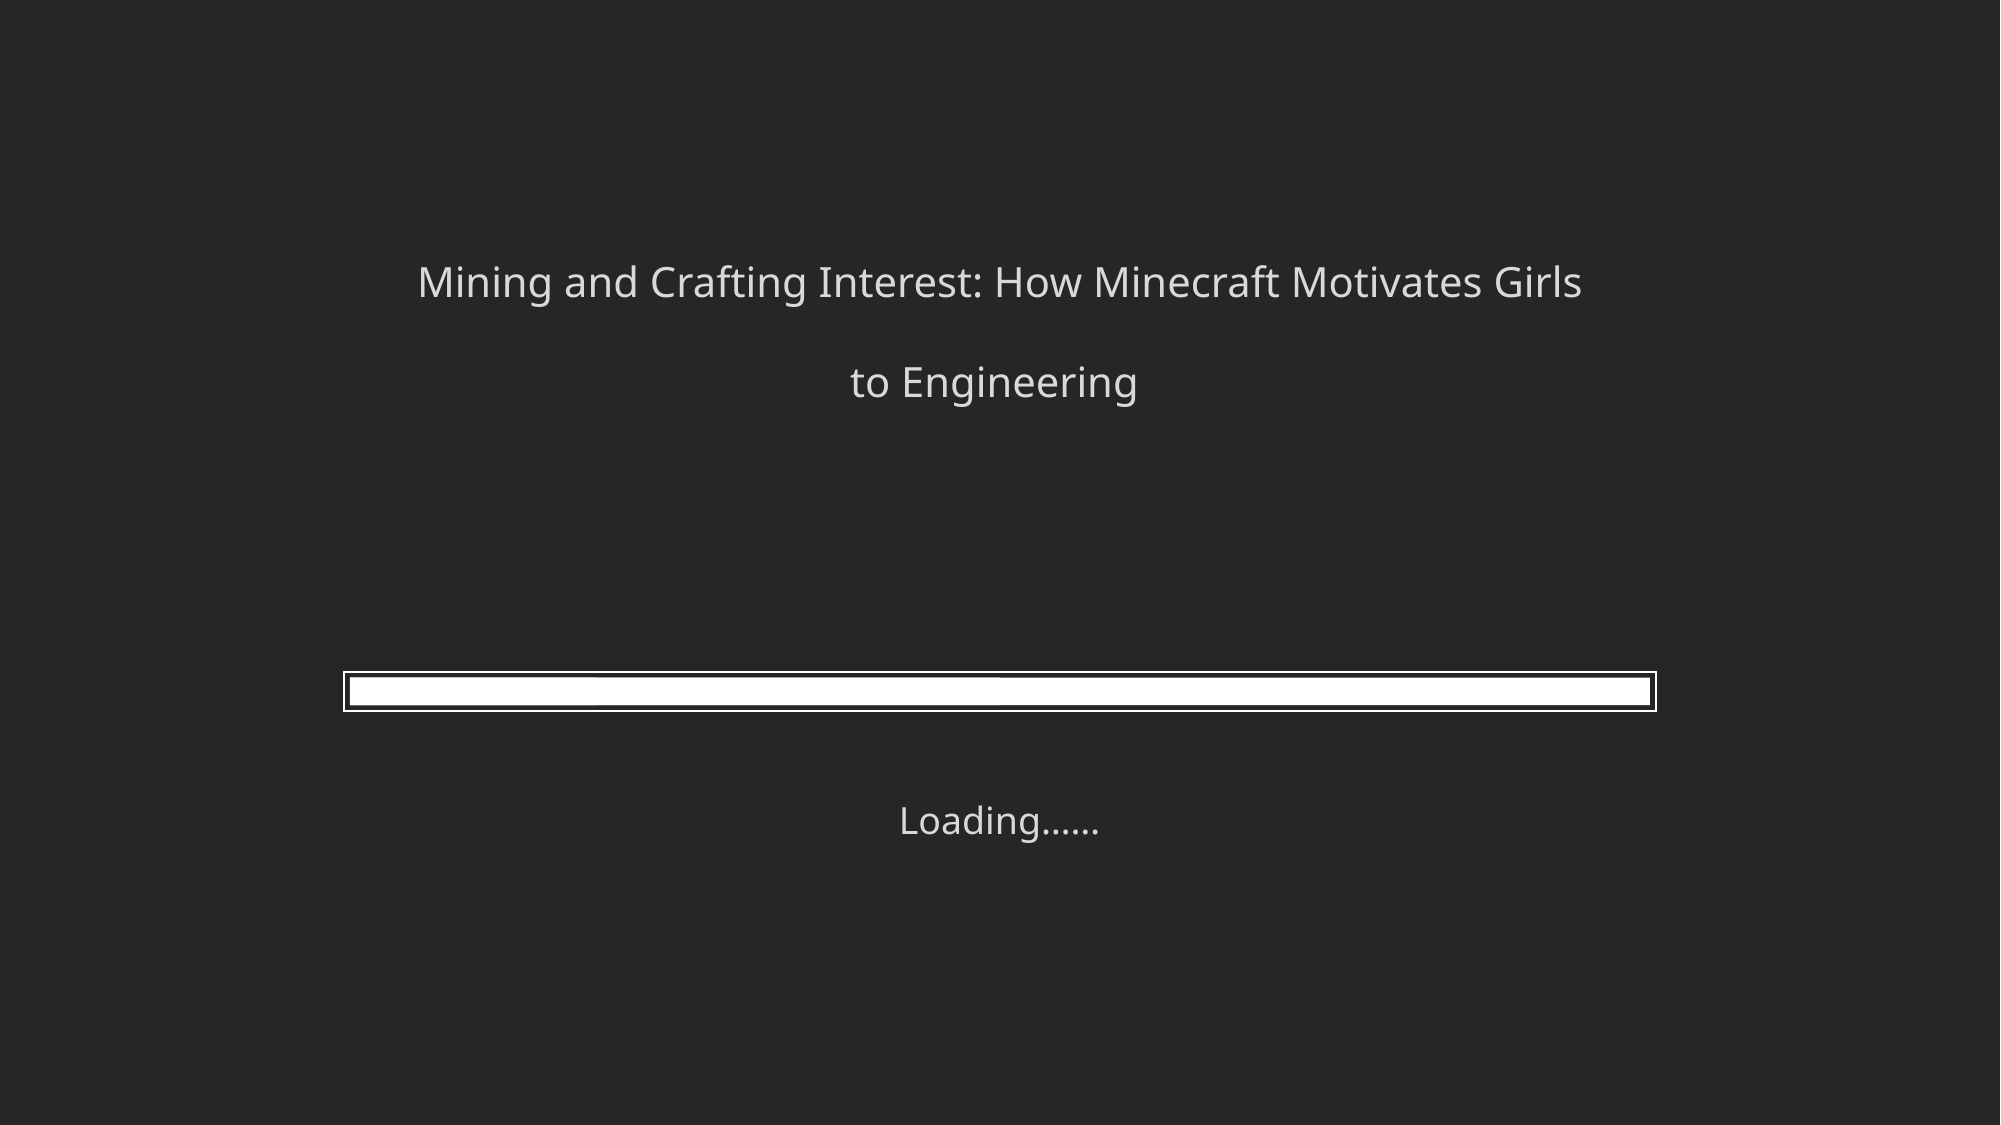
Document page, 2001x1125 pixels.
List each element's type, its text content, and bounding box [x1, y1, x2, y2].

text_box Loading…… [884, 790, 1116, 850]
text_box [349, 677, 598, 706]
text_box [343, 671, 1657, 712]
text_box Mining and Crafting Interest: How Minecraft Motivates Girls to Engineering [377, 198, 1623, 414]
